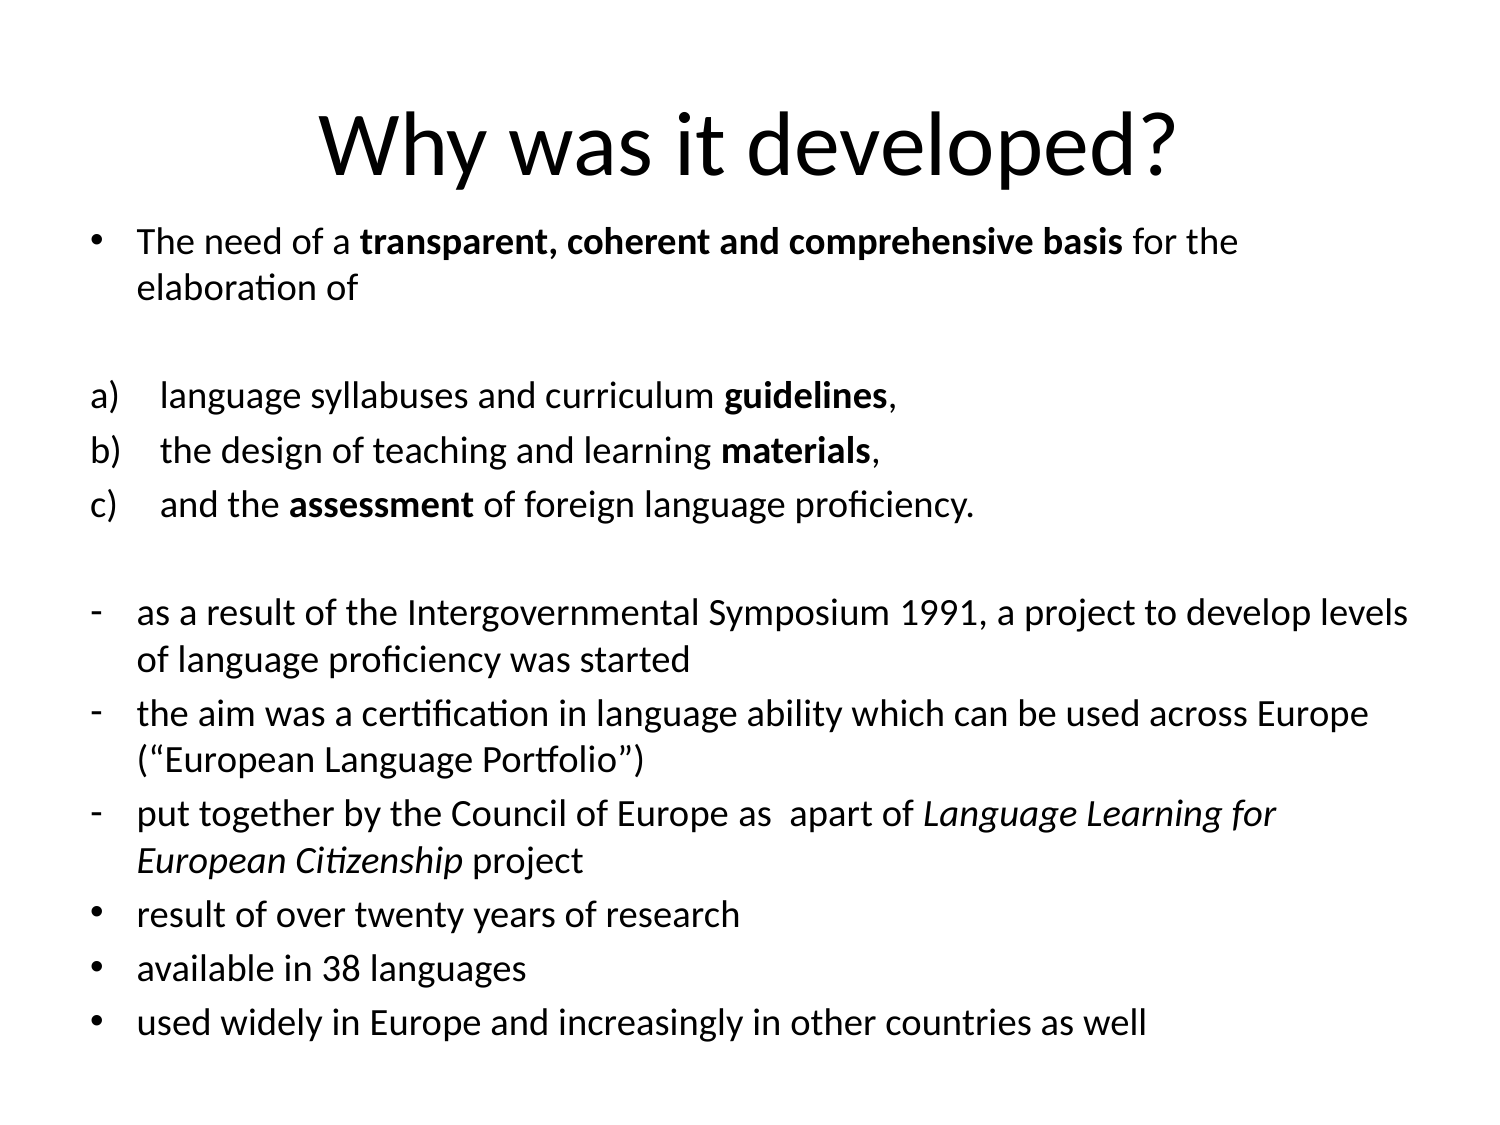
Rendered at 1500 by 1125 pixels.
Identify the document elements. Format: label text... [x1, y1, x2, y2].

title Why was it developed? [75, 45, 1425, 208]
list The need of a transparent, coherent and comprehensive basis for the elaboration of language syllabuses and curriculum guidelines, the design of teaching and learning materials, and the assessment of foreign language proficiency. as a result of the Intergovernmental Symposium 1991, a project to develop levels of language proficiency was started the aim was a certification in language ability which can be used across Europe (“European Language Portfolio”) put together by the Council of Europe as apart of Language Learning for European Citizenship project result of over twenty years of research available in 38 languages used widely in Europe and increasingly in other countries as well [75, 208, 1425, 1059]
